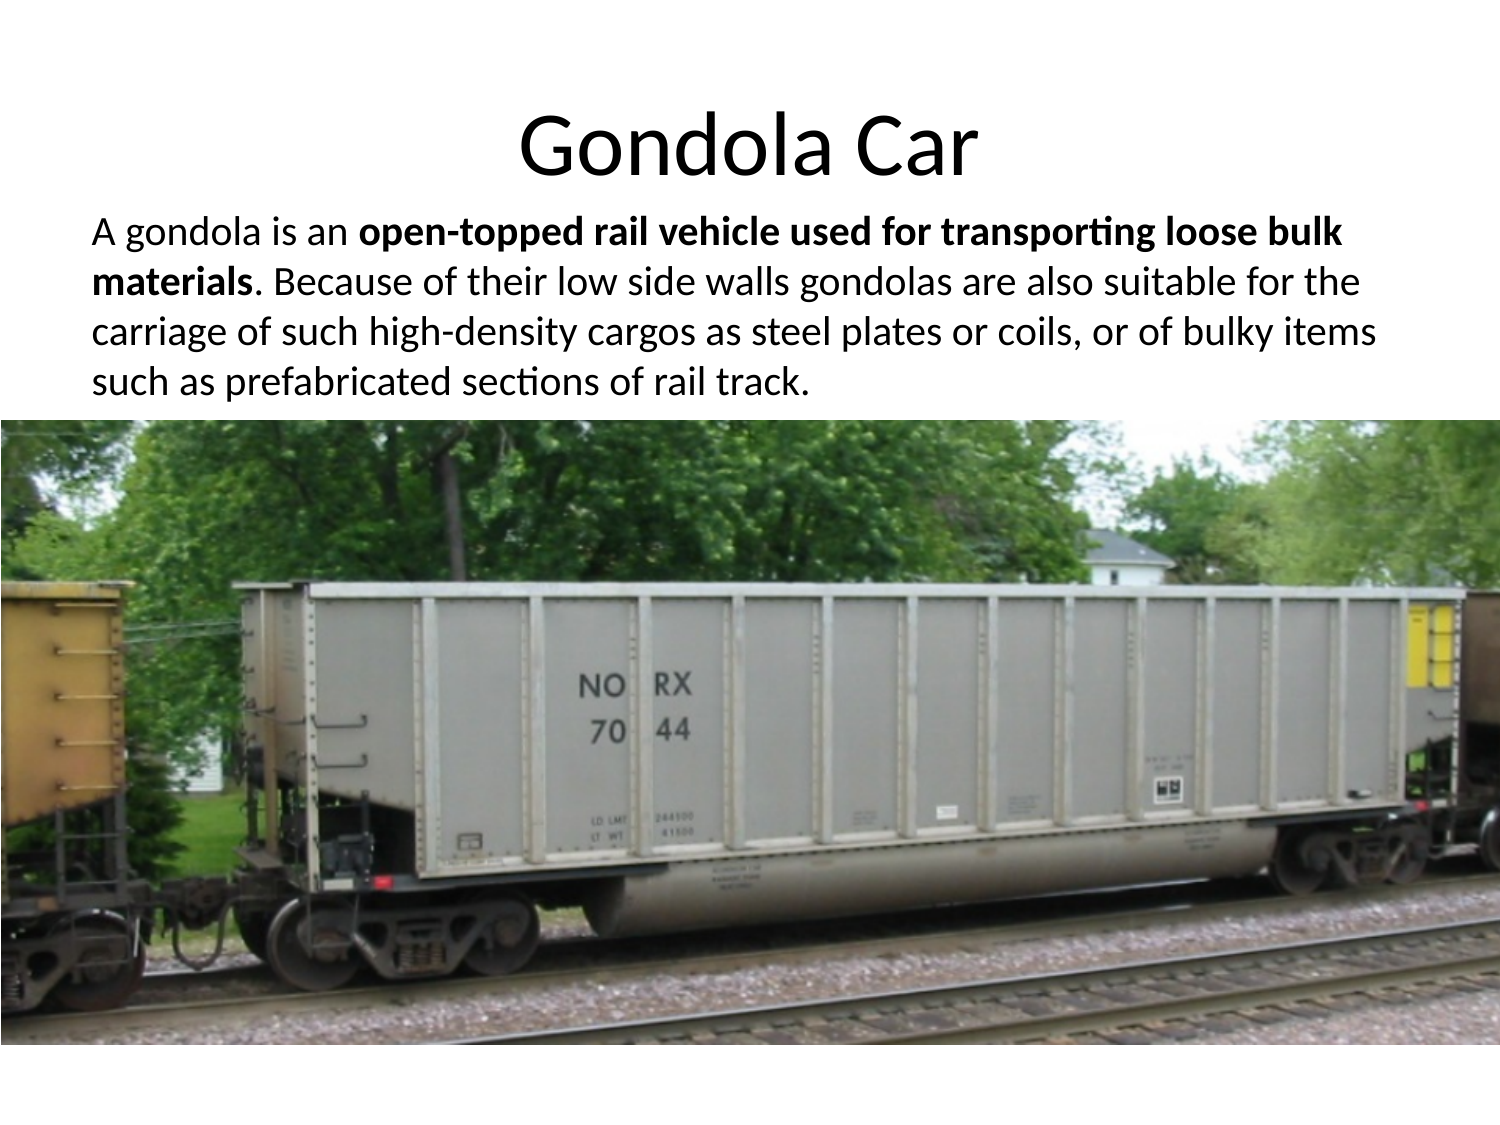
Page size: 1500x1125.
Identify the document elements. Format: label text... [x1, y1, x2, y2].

title Gondola Car [75, 45, 1425, 233]
picture [1, 420, 1500, 1045]
list A gondola is an open-topped rail vehicle used for transporting loose bulk materials. Because of their low side walls gondolas are also suitable for the carriage of such high-density cargos as steel plates or coils, or of bulky items such as prefabricated sections of rail track. [76, 196, 1427, 379]
